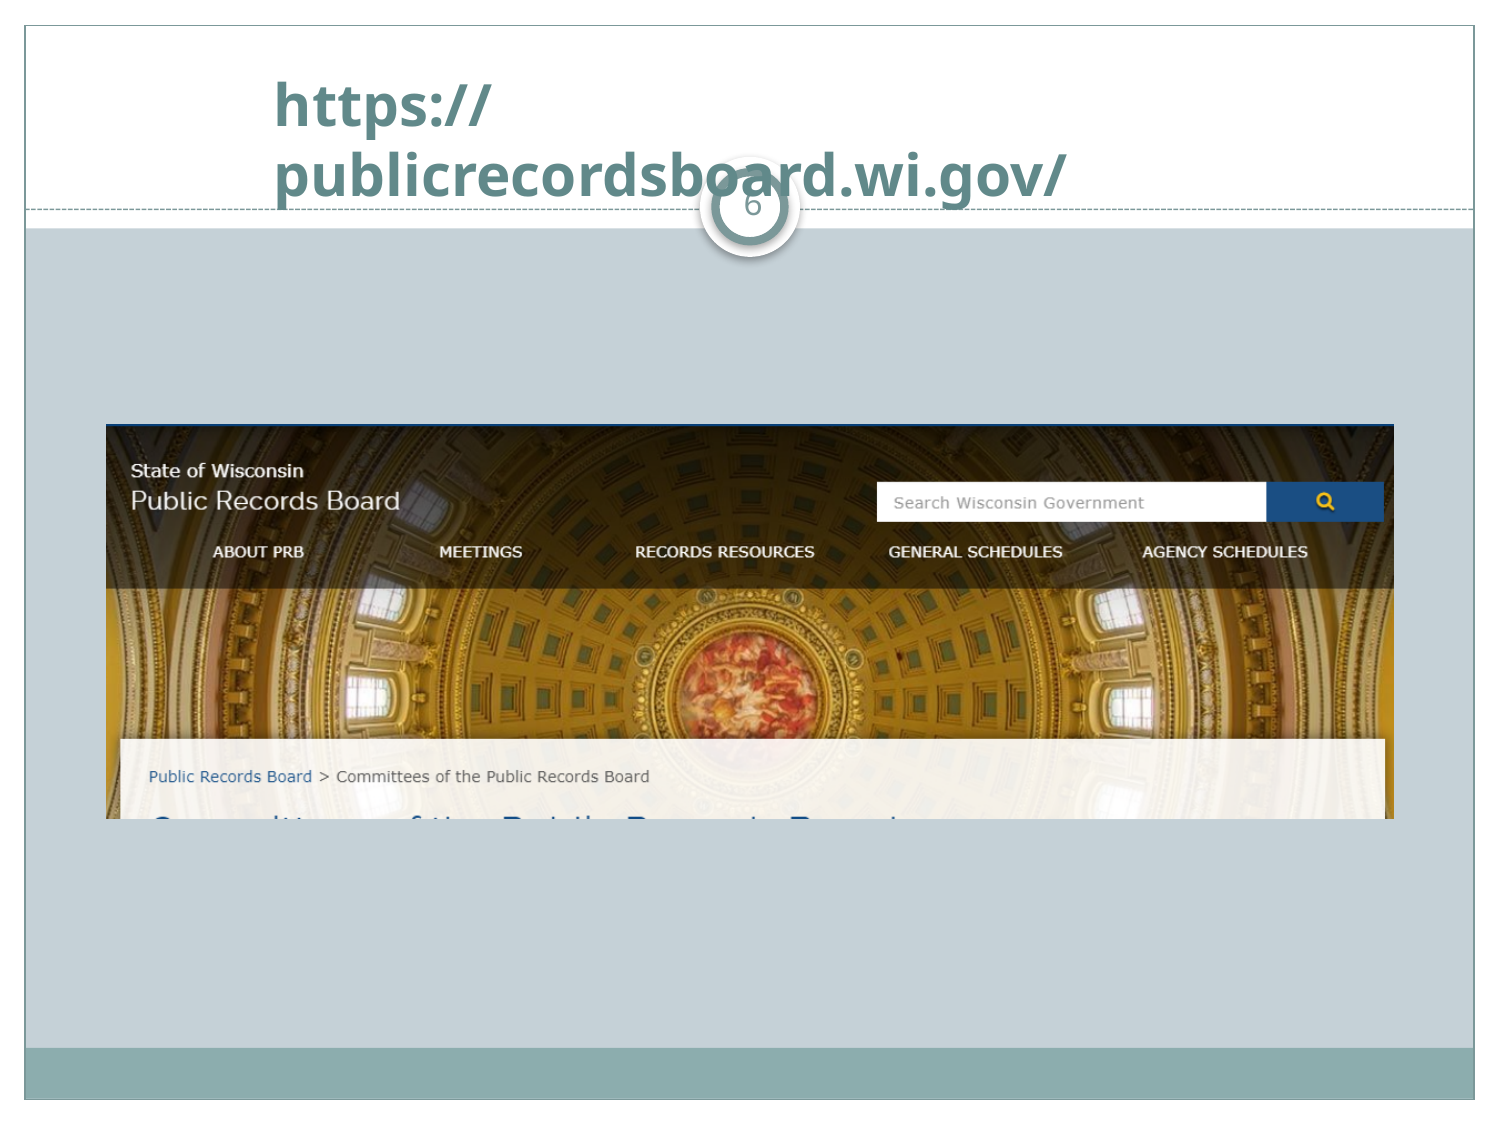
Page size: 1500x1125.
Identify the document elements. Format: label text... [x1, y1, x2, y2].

text_box https://publicrecordsboard.wi.gov/ [259, 60, 1247, 216]
slide_number 6 [715, 216, 791, 241]
picture [105, 424, 1394, 819]
